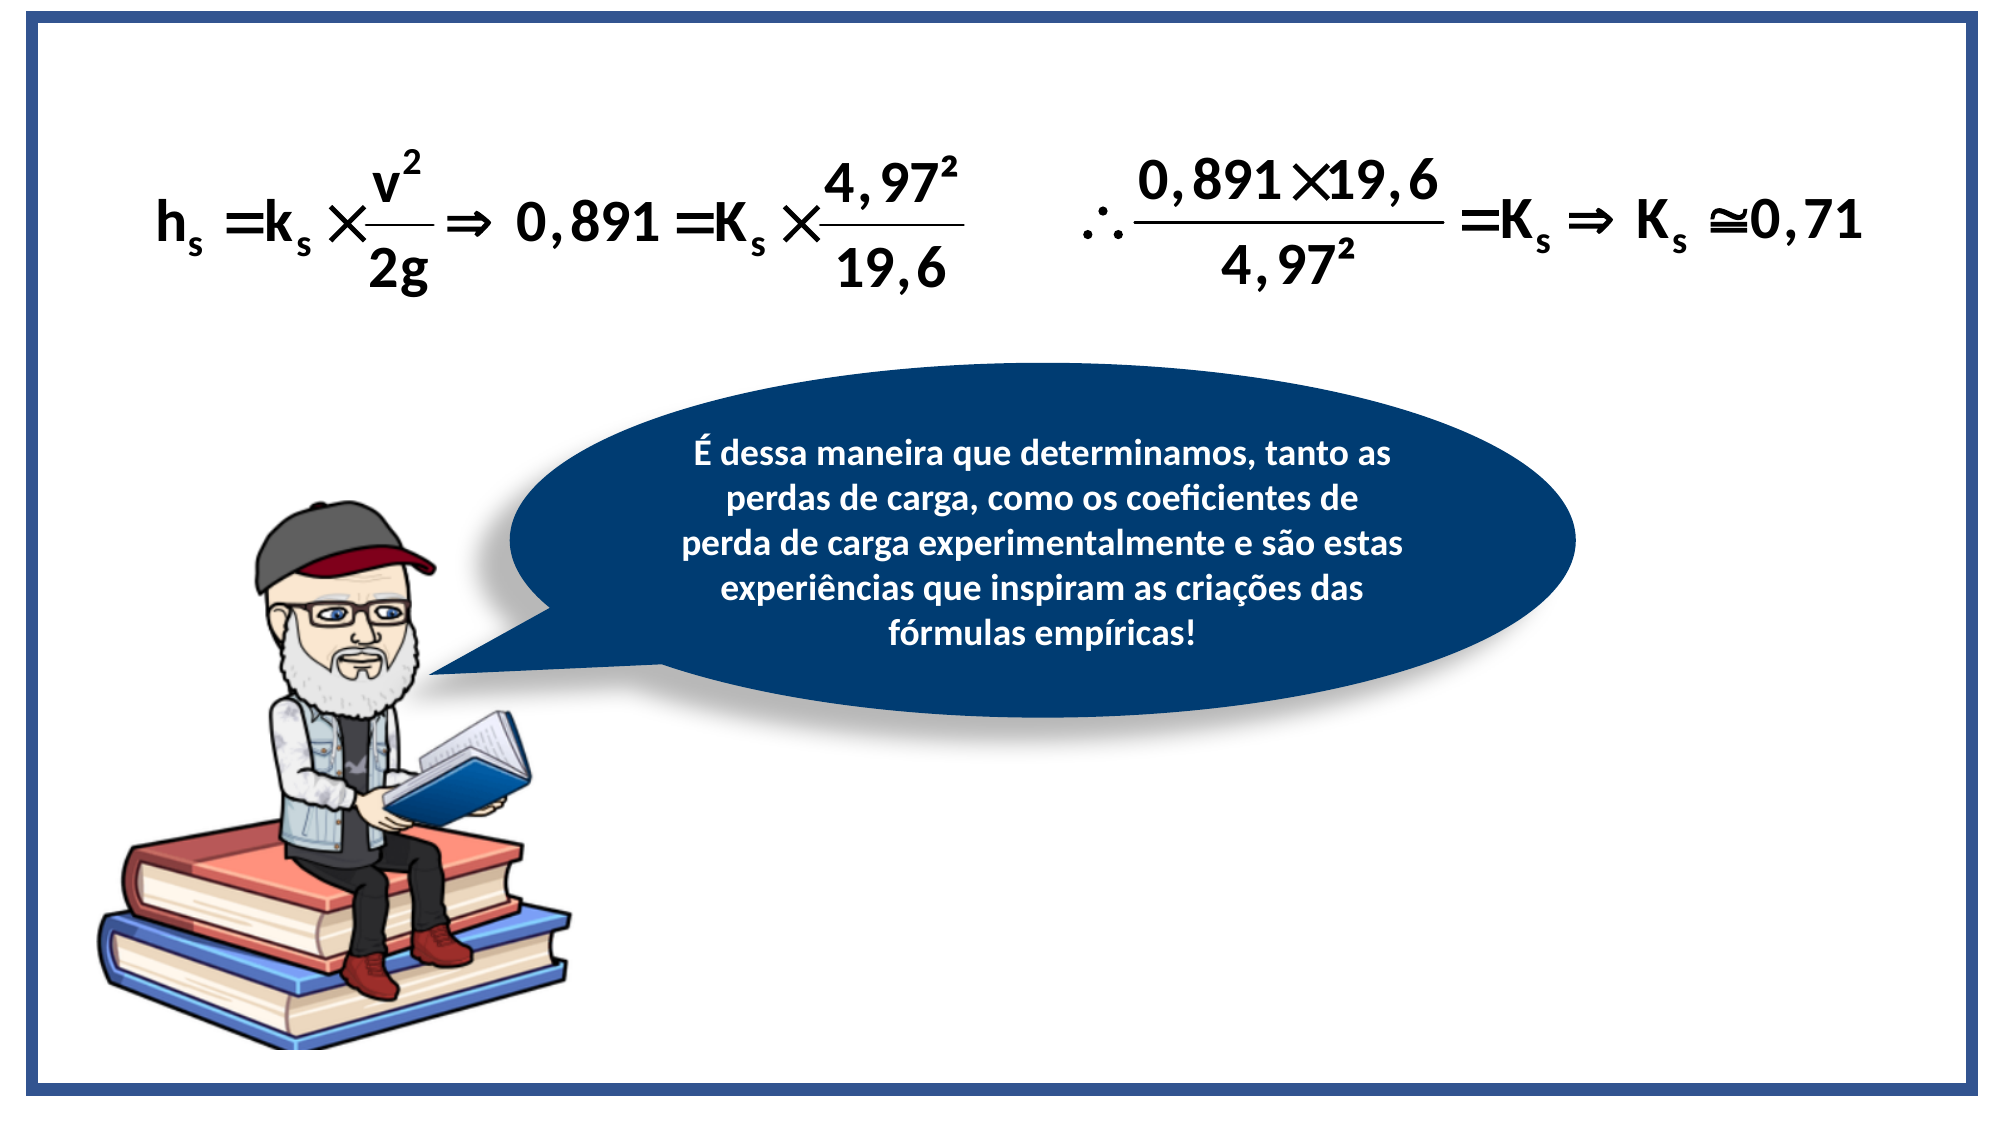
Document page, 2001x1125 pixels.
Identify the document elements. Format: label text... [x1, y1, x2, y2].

picture [96, 484, 585, 1050]
text_box [31, 16, 1973, 1090]
text_box É dessa maneira que determinamos, tanto as perdas de carga, como os coeficientes de perda de carga experimentalmente e são estas experiências que inspiram as criações das fórmulas empíricas! [535, 361, 1577, 719]
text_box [148, 131, 978, 312]
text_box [1076, 139, 1874, 304]
